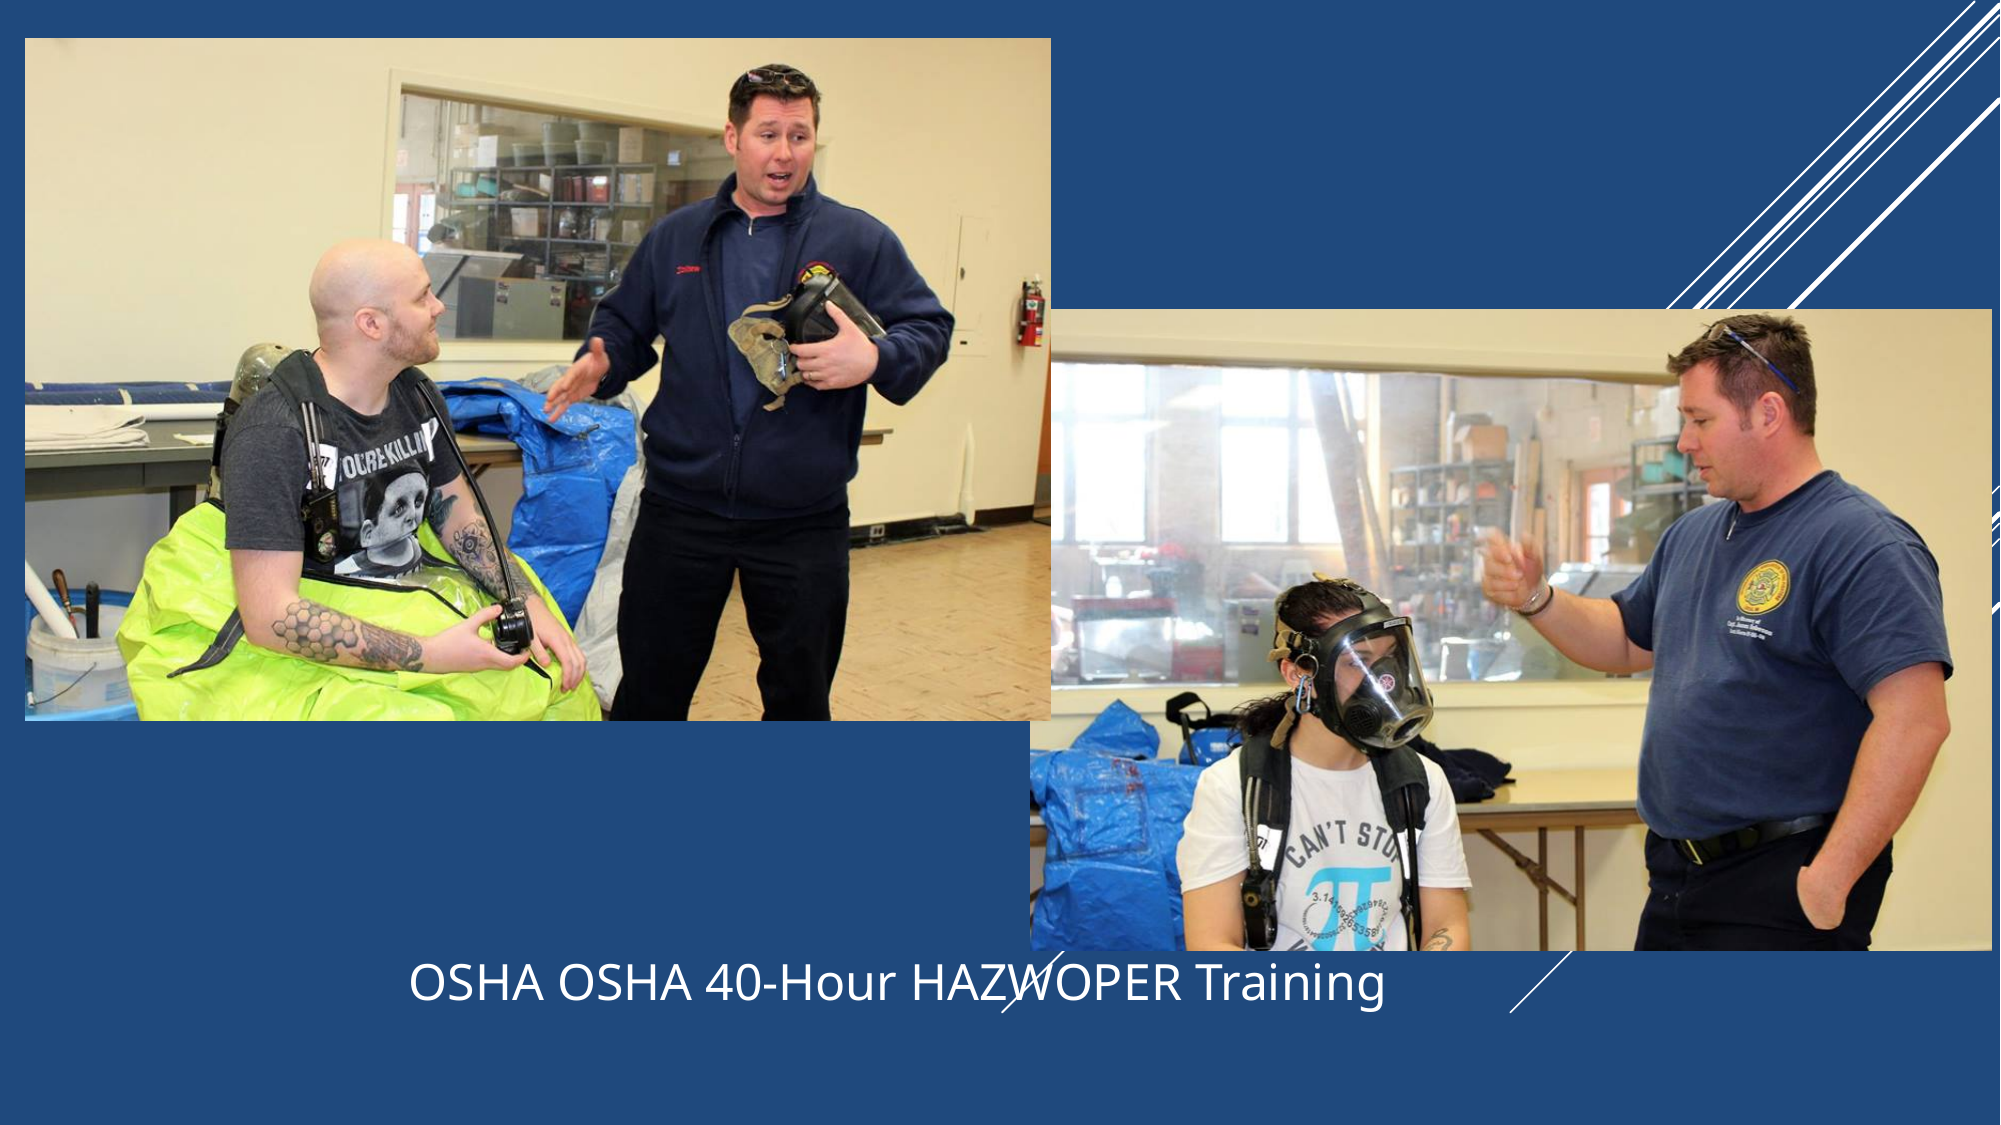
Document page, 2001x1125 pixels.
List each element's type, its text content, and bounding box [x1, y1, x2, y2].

subtitle OSHA OSHA 40-Hour HAZWOPER Training [393, 942, 1444, 1056]
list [1029, 309, 1992, 952]
picture [24, 38, 1052, 721]
